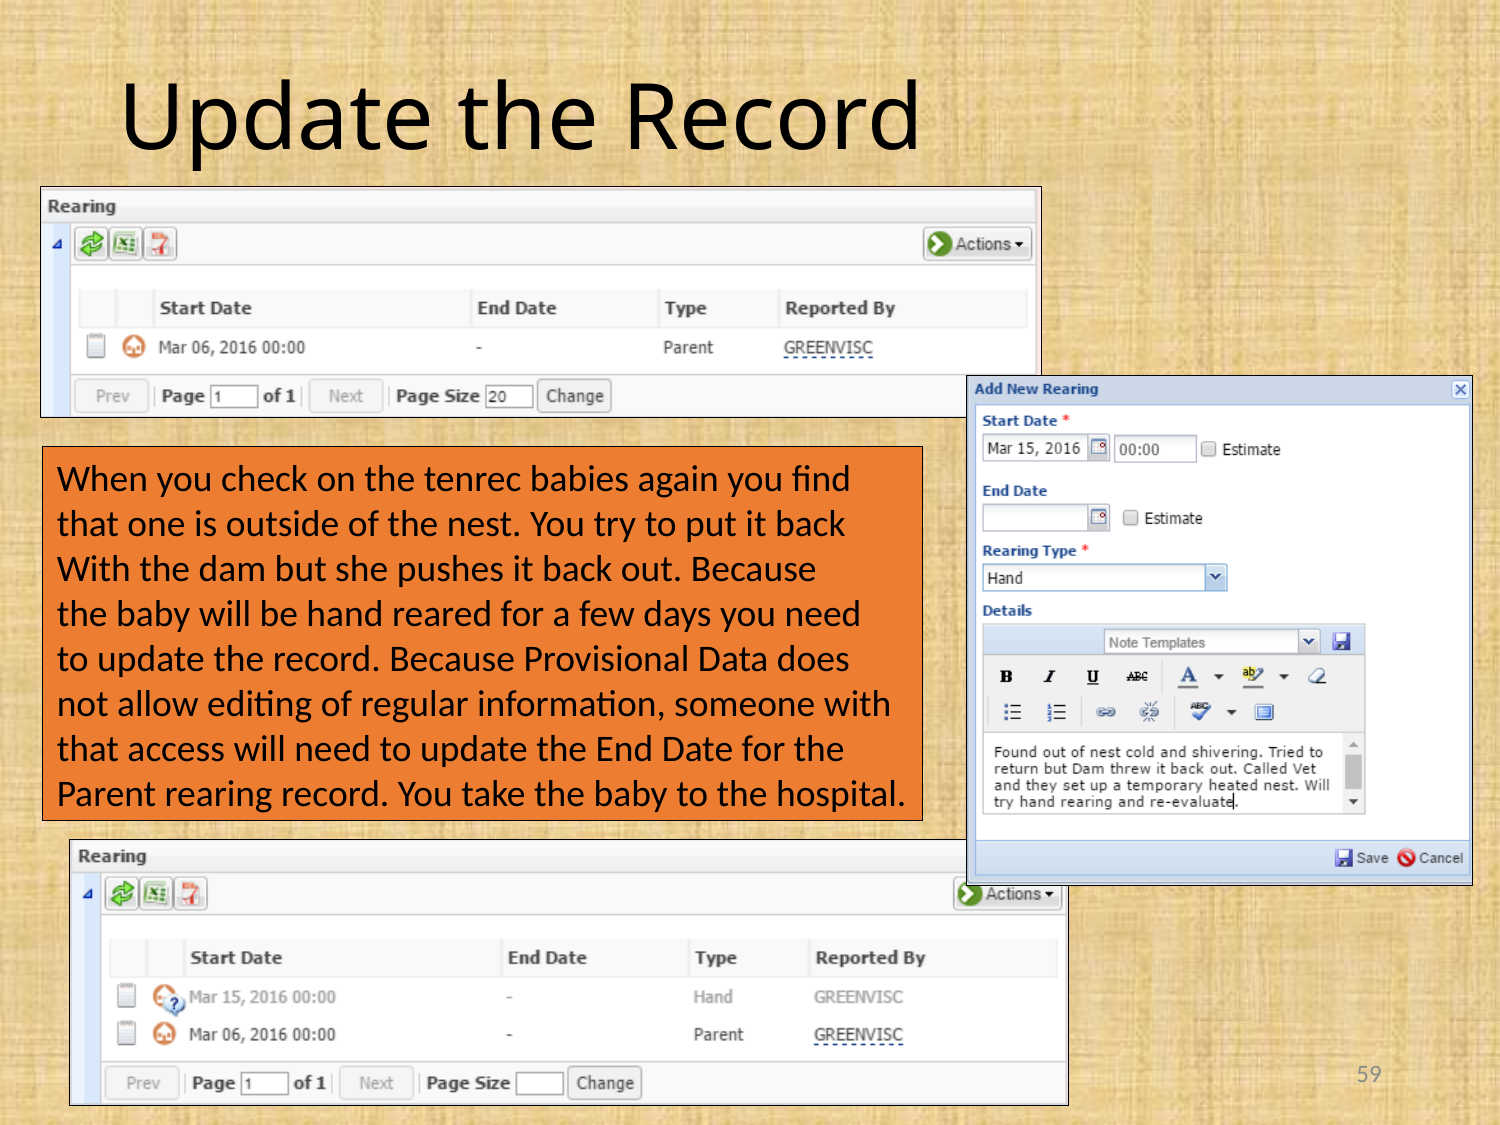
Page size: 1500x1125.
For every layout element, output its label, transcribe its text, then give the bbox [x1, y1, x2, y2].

text_box When you check on the tenrec babies again you find that one is outside of the nest. You try to put it back With the dam but she pushes it back out. Because the baby will be hand reared for a few days you need to update the record. Because Provisional Data does not allow editing of regular information, someone with that access will need to update the End Date for the Parent rearing record. You take the baby to the hospital. [42, 446, 923, 821]
title Update the Record [103, 10, 1397, 229]
picture [0, 0, 1500, 1125]
slide_number 59 [1069, 1042, 1397, 1103]
